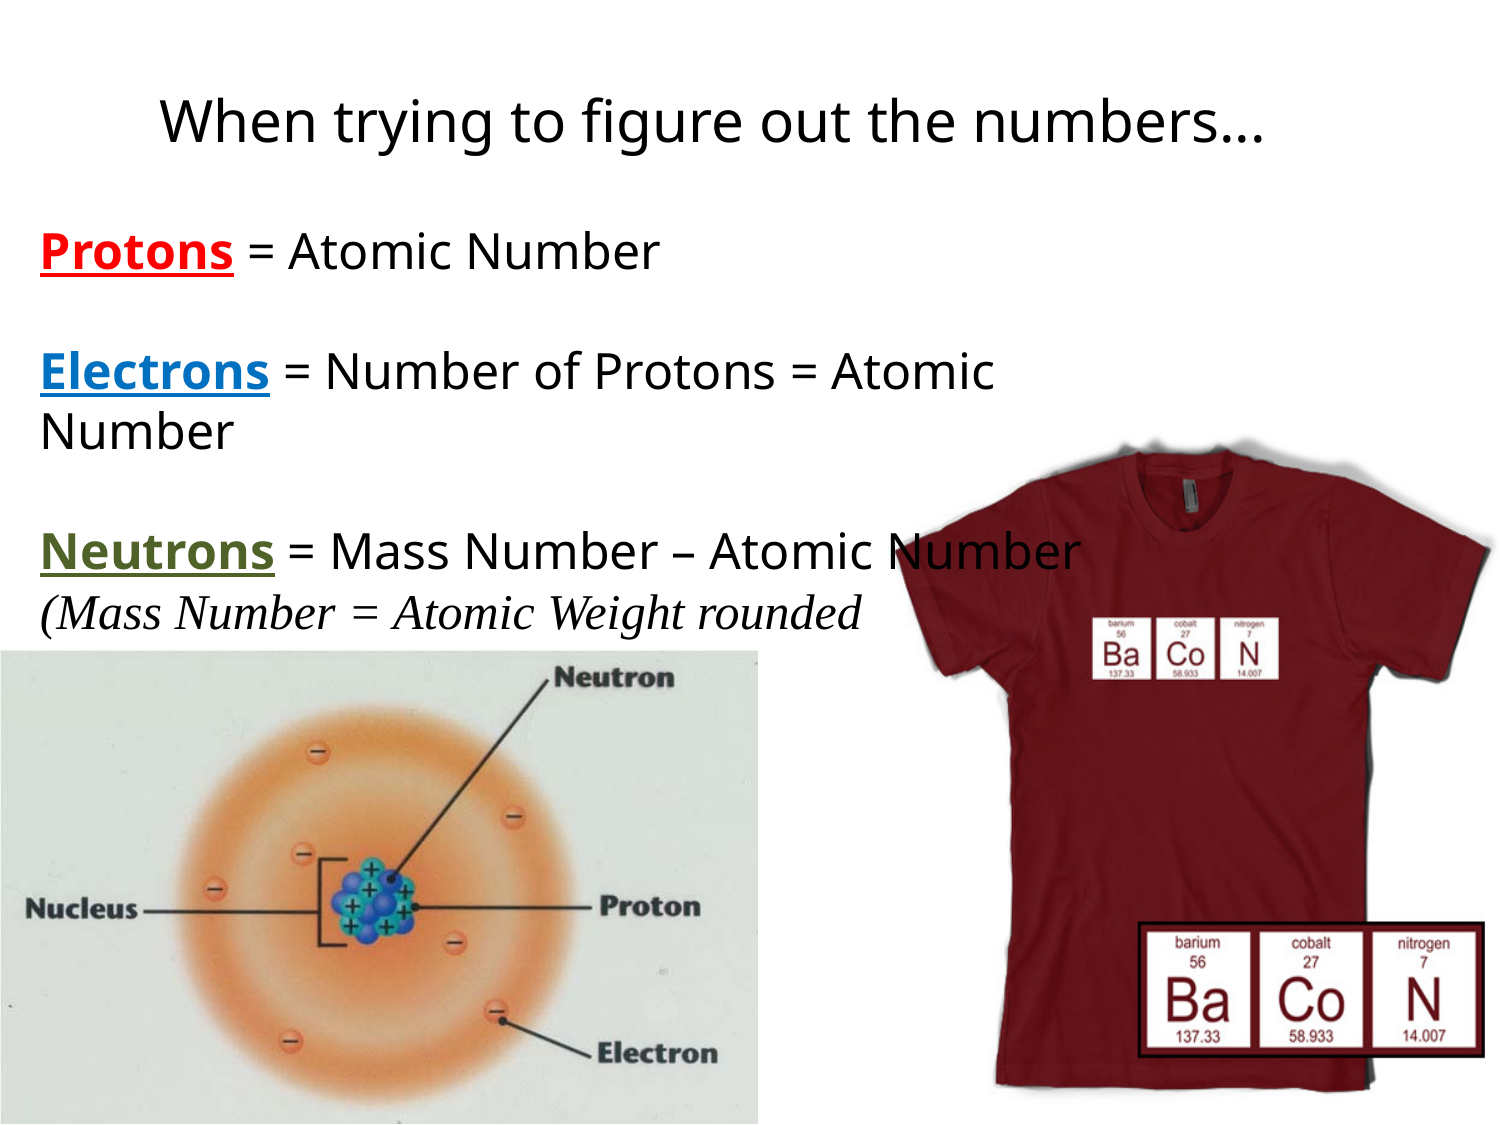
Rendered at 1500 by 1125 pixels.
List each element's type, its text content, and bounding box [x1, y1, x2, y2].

picture [887, 399, 1500, 1125]
text_box Protons = Atomic Number Electrons = Number of Protons = Atomic Number Neutrons = Mass Number – Atomic Number (Mass Number = Atomic Weight rounded to the nearest whole number) [24, 212, 1125, 768]
title When trying to figure out the numbers... [37, 24, 1388, 213]
picture [0, 650, 759, 1125]
